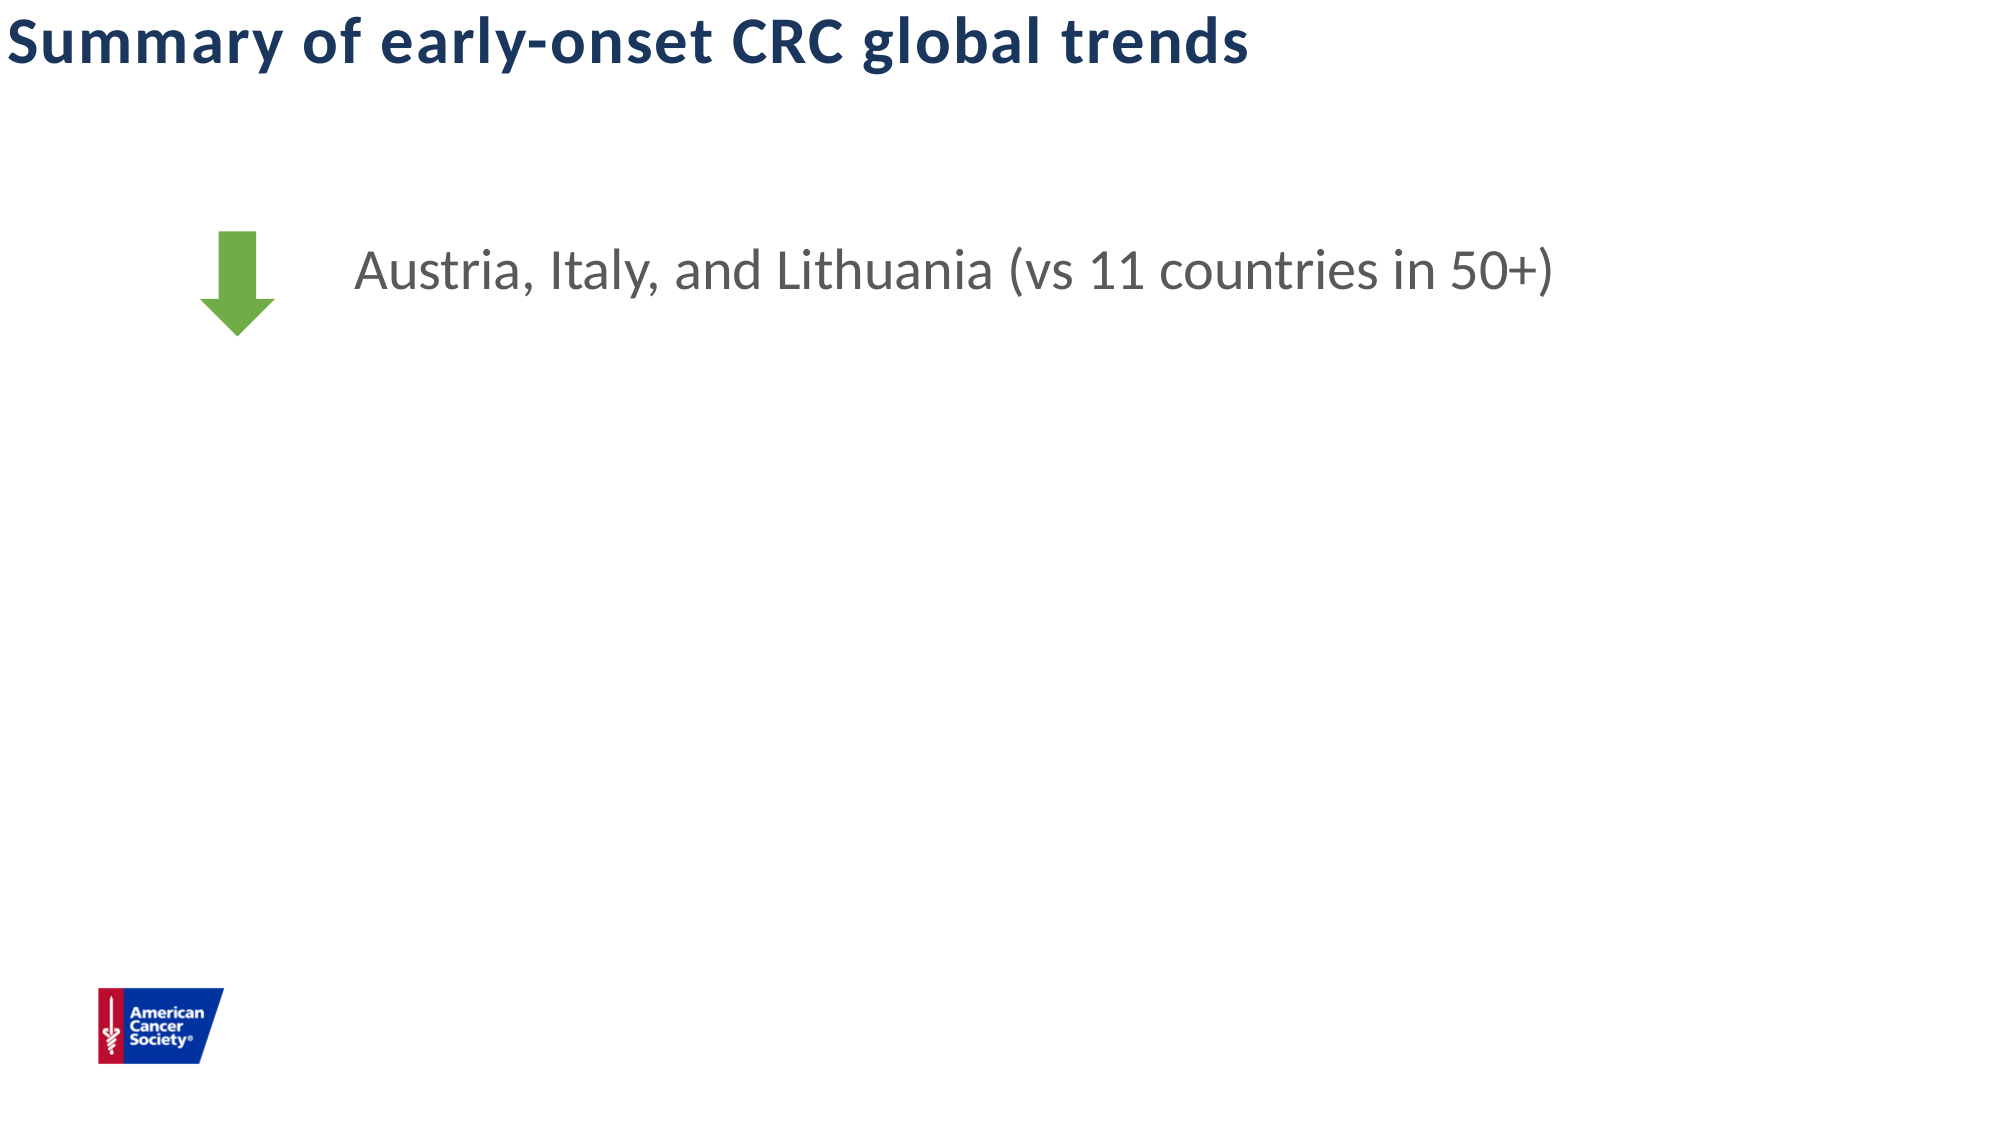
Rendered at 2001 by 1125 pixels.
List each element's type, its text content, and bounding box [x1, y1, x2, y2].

text_box [199, 231, 275, 337]
picture [97, 987, 204, 1065]
subtitle Austria, Italy, and Lithuania (vs 11 countries in 50+) [204, 249, 1980, 1125]
title Summary of early-onset CRC global trends [7, 11, 1358, 165]
